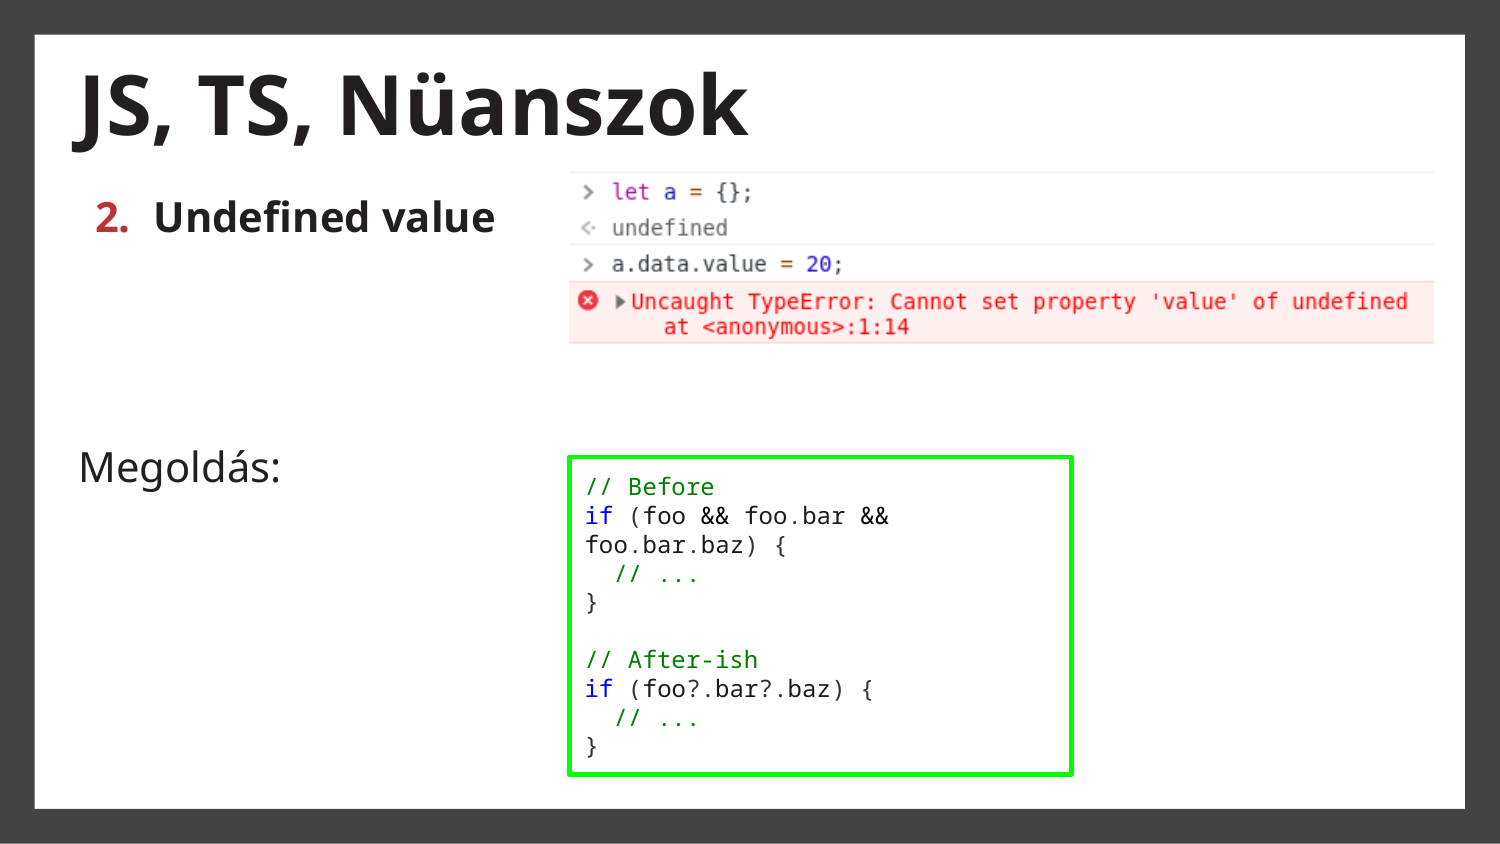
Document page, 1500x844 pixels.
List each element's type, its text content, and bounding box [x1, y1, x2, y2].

picture [569, 166, 1434, 347]
text_box // Before if (foo && foo.bar && foo.bar.baz) { // ... } // After-ish if (foo?.bar?.baz) { // ... } [569, 456, 1072, 775]
list Undefined value Megoldás: [63, 175, 1390, 614]
title JS, TS, Nüanszok [63, 43, 1374, 168]
